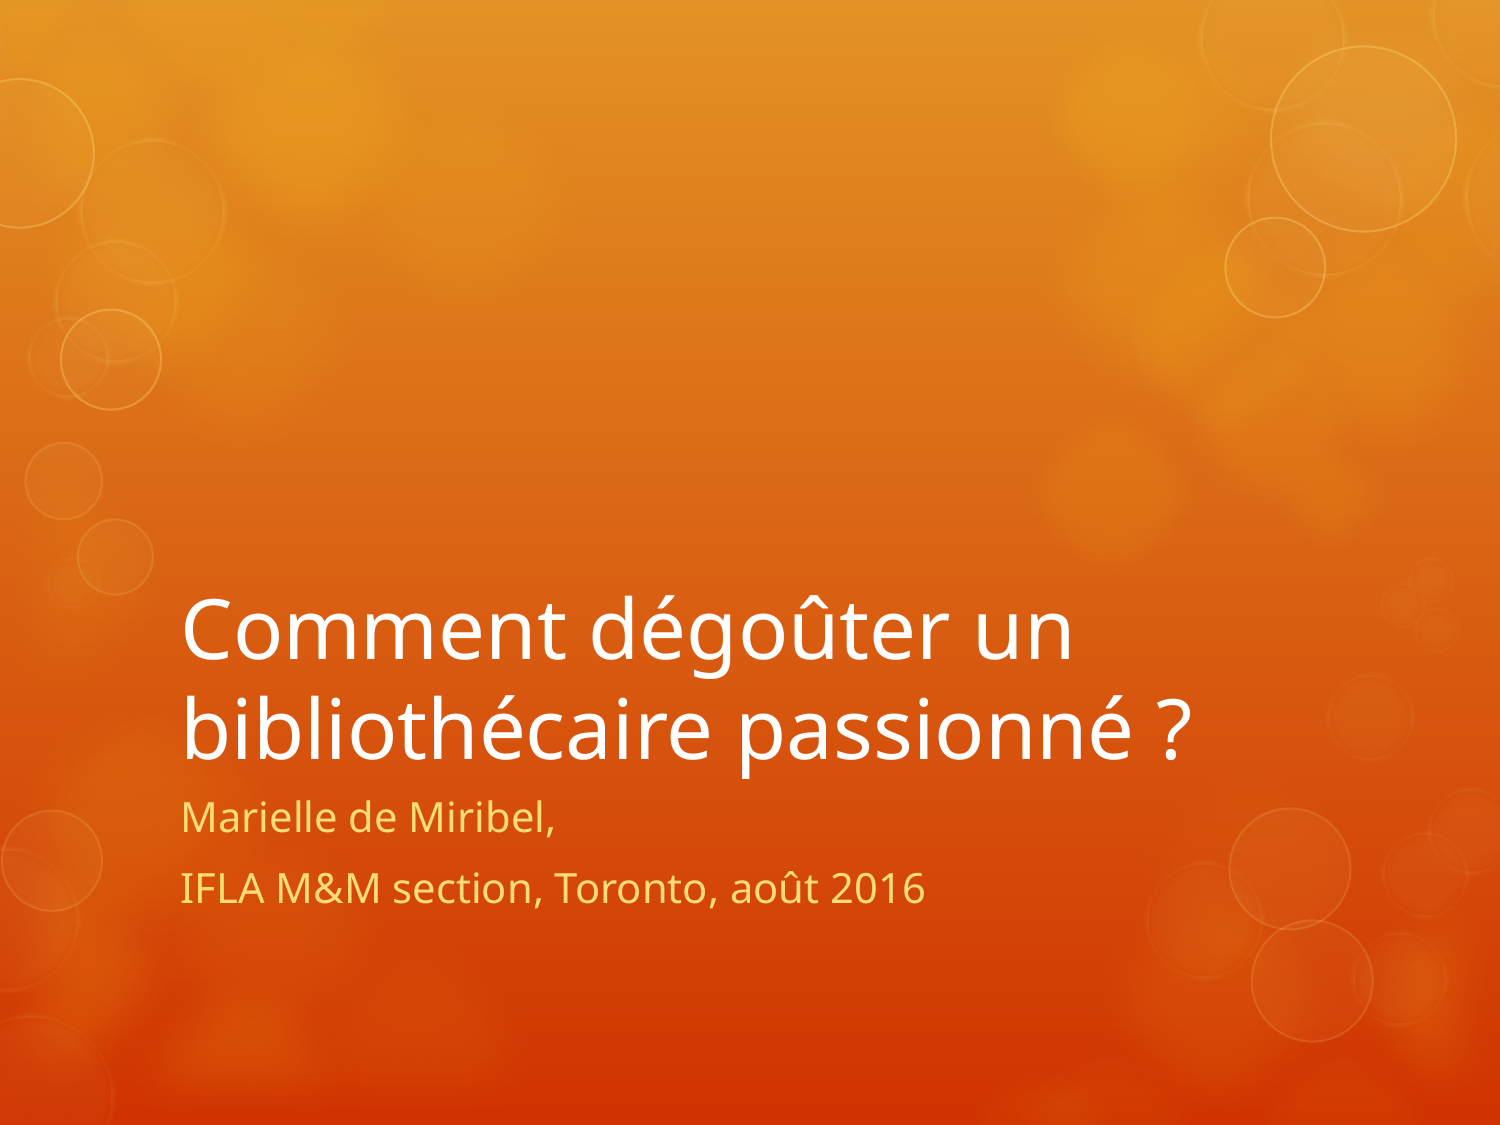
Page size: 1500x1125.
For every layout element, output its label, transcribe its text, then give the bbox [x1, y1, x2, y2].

subtitle Marielle de Miribel, IFLA M&M section, Toronto, août 2016 [165, 783, 1334, 925]
title Comment dégoûter un bibliothécaire passionné ? [165, 542, 1334, 783]
